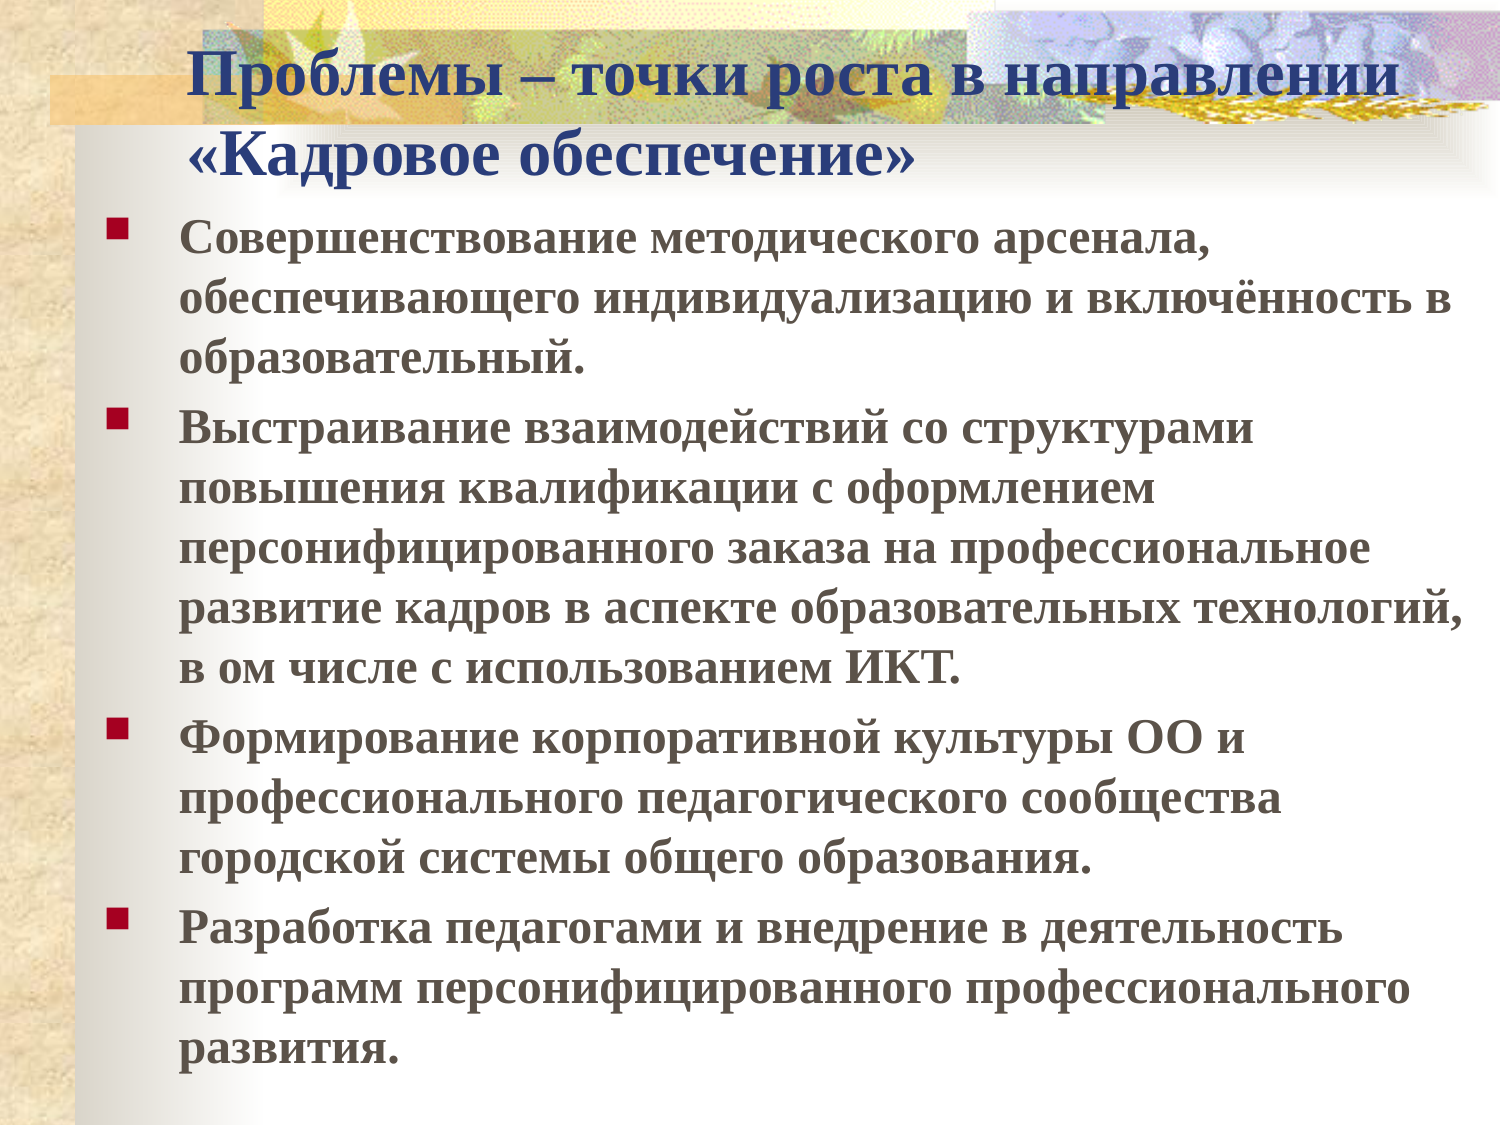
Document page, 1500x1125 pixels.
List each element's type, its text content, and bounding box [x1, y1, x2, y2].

picture [0, 0, 1500, 1125]
title Проблемы – точки роста в направлении «Кадровое обеспечение» [171, 78, 1447, 196]
list Совершенствование методического арсенала, обеспечивающего индивидуализацию и включённость в образовательный. Выстраивание взаимодействий со структурами повышения квалификации с оформлением персонифицированного заказа на профессиональное развитие кадров в аспекте образовательных технологий, в ом числе с использованием ИКТ. Формирование корпоративной культуры ОО и профессионального педагогического сообщества городской системы общего образования. Разработка педагогами и внедрение в деятельность программ персонифицированного профессионального развития. [88, 196, 1500, 937]
